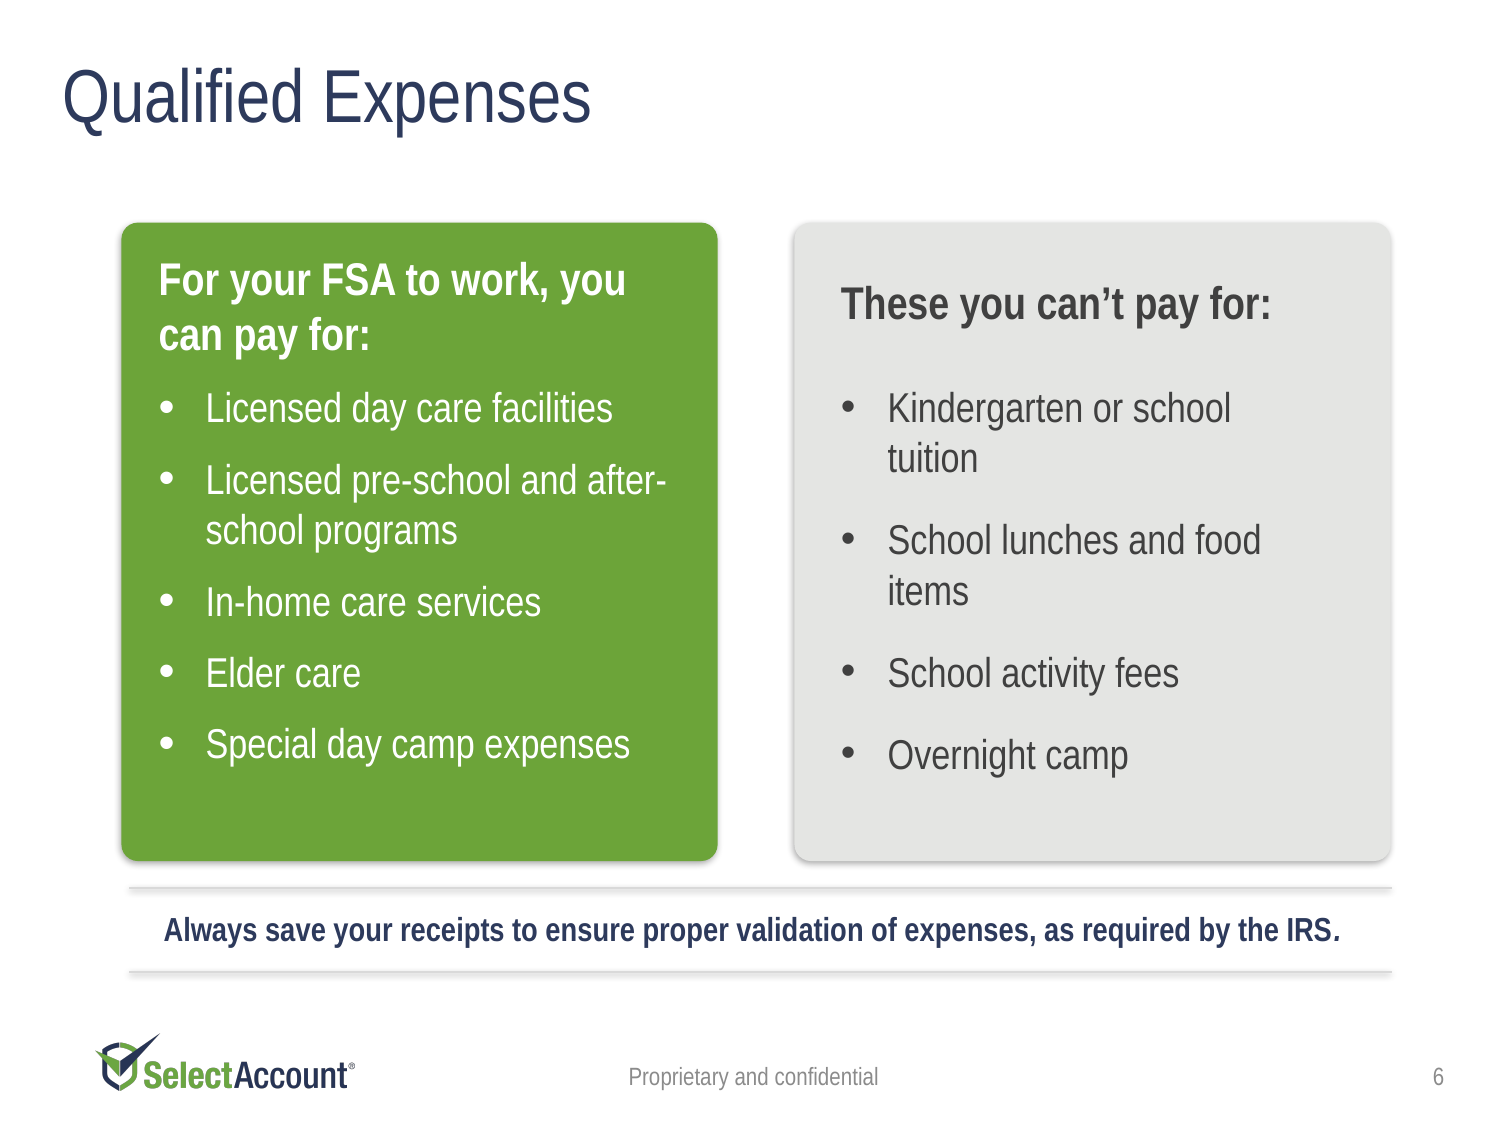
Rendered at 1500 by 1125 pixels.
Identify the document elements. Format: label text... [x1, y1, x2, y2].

list For your FSA to work, you can pay for: [143, 242, 687, 321]
list Qualified Expenses [47, 40, 1432, 142]
slide_number 6 [1109, 1045, 1460, 1106]
list Licensed day care facilities Licensed pre-school and after-school programs In-home care services Elder care Special day camp expenses [143, 373, 687, 796]
footer Proprietary and confidential [516, 1045, 992, 1106]
list These you can’t pay for: [826, 266, 1368, 344]
list Always save your receipts to ensure proper validation of expenses, as required by the IRS. [118, 901, 1387, 975]
list Kindergarten or school tuition School lunches and food items School activity fees Overnight camp [826, 373, 1342, 791]
picture [95, 1033, 355, 1091]
